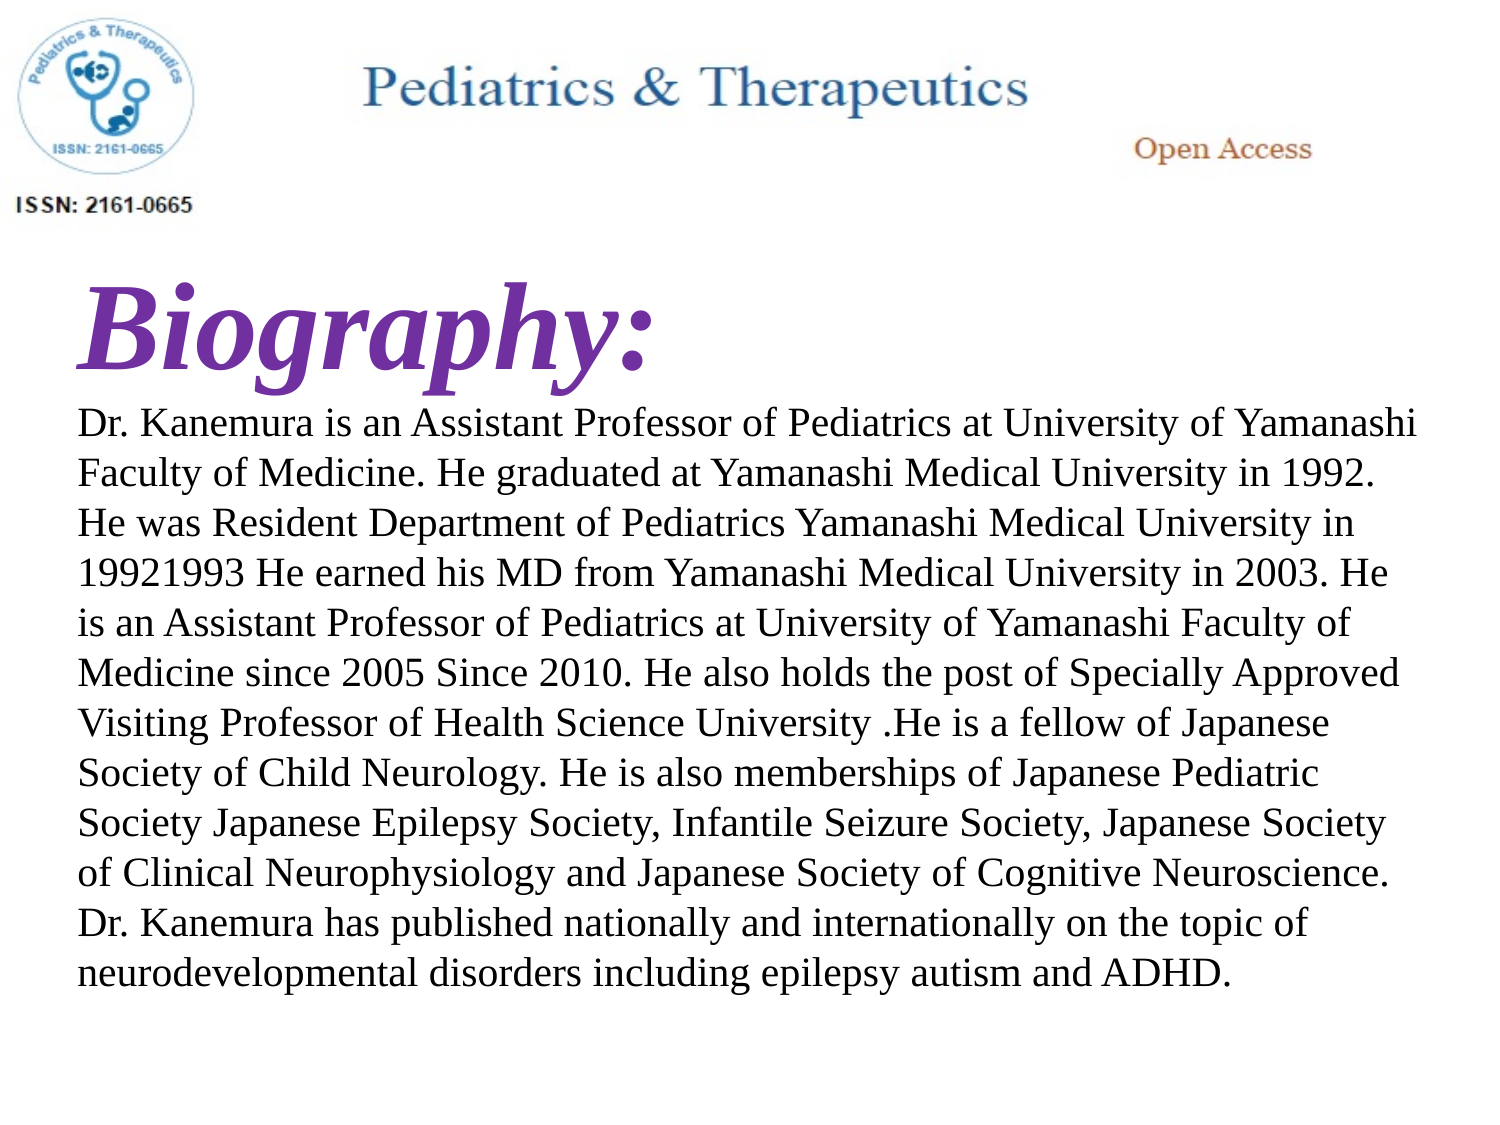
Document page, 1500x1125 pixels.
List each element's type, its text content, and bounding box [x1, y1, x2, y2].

picture [0, 0, 1500, 237]
text_box Biography: Dr. Kanemura is an Assistant Professor of Pediatrics at University of Yamanashi Faculty of Medicine. He graduated at Yamanashi Medical University in 1992. He was Resident Department of Pediatrics Yamanashi Medical University in 19921993 He earned his MD from Yamanashi Medical University in 2003. He is an Assistant Professor of Pediatrics at University of Yamanashi Faculty of Medicine since 2005 Since 2010. He also holds the post of Specially Approved Visiting Professor of Health Science University .He is a fellow of Japanese Society of Child Neurology. He is also memberships of Japanese Pediatric Society Japanese Epilepsy Society, Infantile Seizure Society, Japanese Society of Clinical Neurophysiology and Japanese Society of Cognitive Neuroscience. Dr. Kanemura has published nationally and internationally on the topic of neurodevelopmental disorders including epilepsy autism and ADHD. [62, 245, 1438, 1003]
